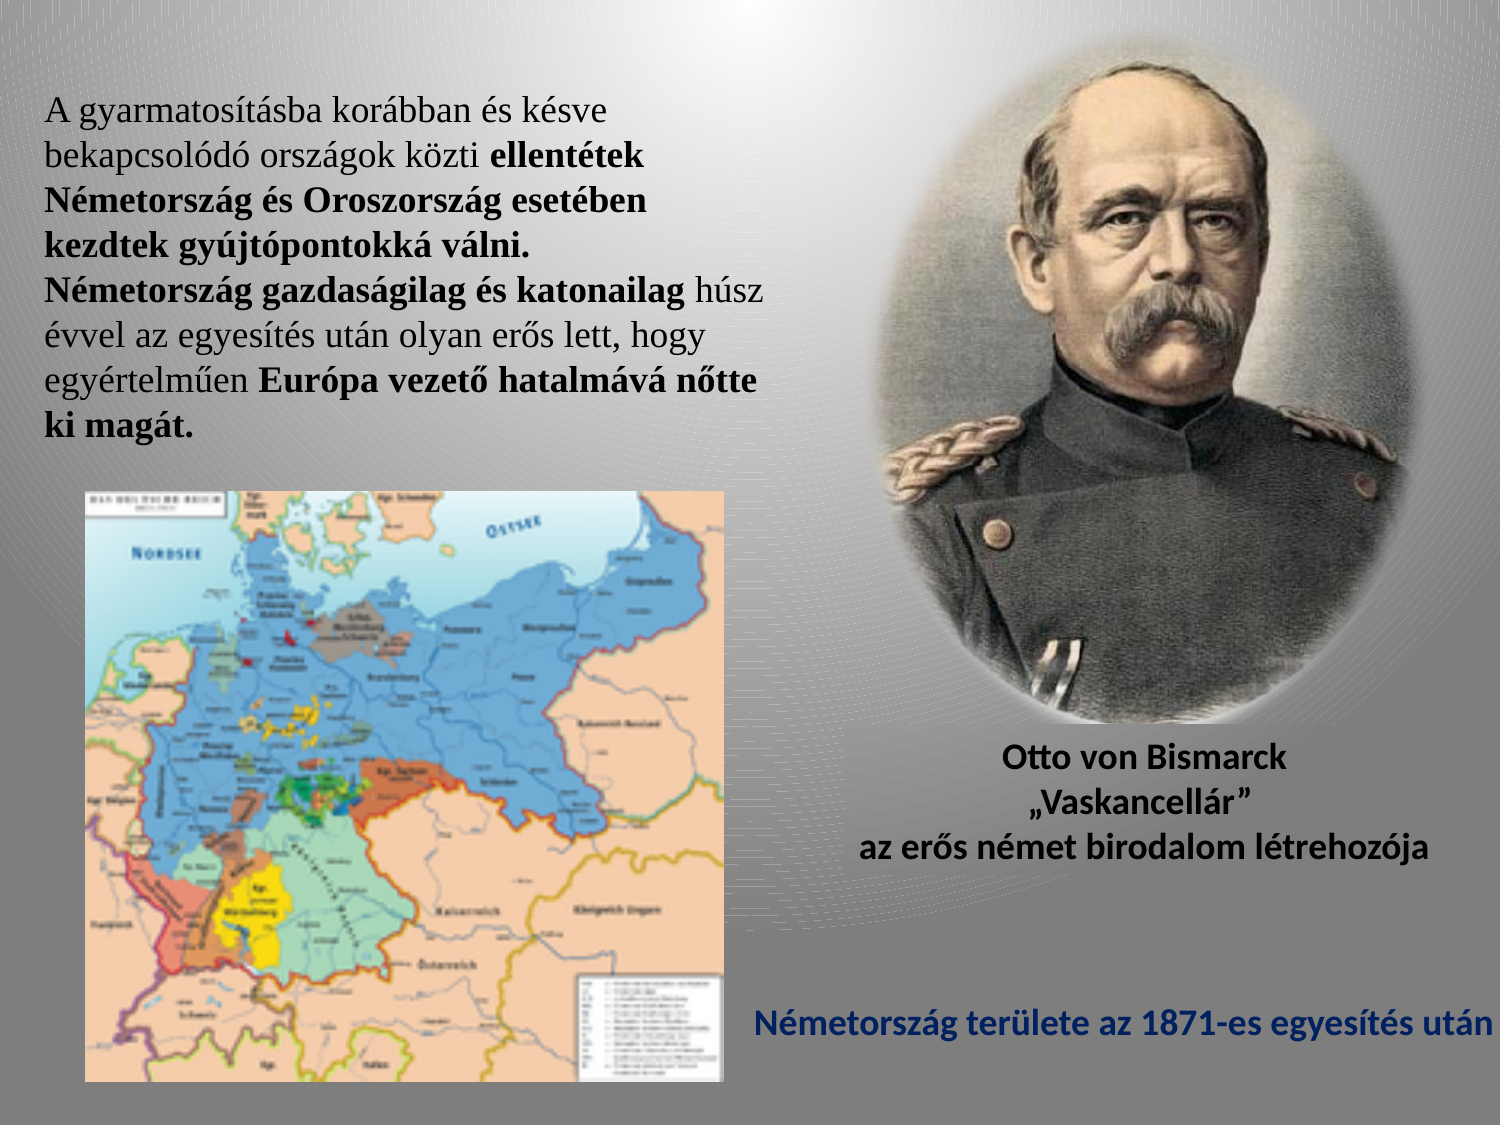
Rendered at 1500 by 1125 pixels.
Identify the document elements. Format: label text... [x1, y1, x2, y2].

picture [85, 491, 724, 1082]
text_box A gyarmatosításba korábban és késve bekapcsolódó országok közti ellentétek Németország és Oroszország esetében kezdtek gyújtópontokká válni. Németország gazdaságilag és katonailag húsz évvel az egyesítés után olyan erős lett, hogy egyértelműen Európa vezető hatalmává nőtte ki magát. [29, 78, 780, 453]
text_box Németország területe az 1871-es egyesítés után [739, 990, 1500, 1051]
picture [856, 18, 1434, 756]
text_box Otto von Bismarck „Vaskancellár” az erős német birodalom létrehozója [844, 724, 1446, 875]
